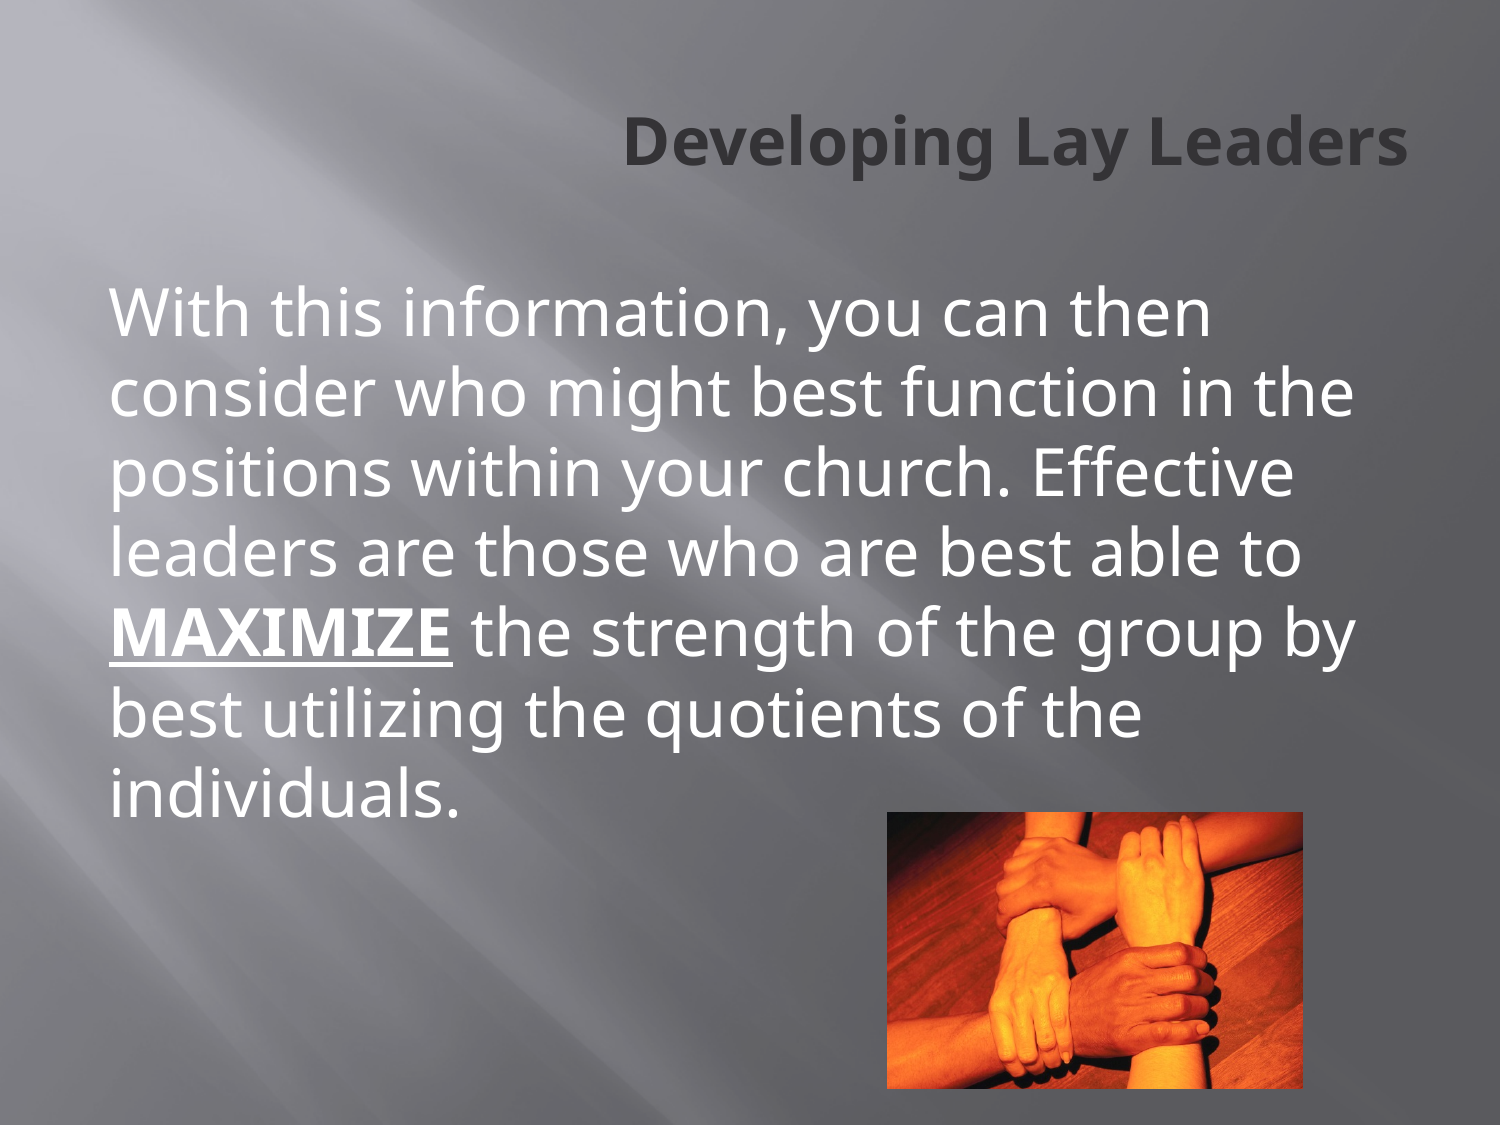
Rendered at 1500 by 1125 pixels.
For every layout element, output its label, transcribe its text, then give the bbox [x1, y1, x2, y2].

title Developing Lay Leaders [75, 45, 1425, 233]
picture [887, 812, 1303, 1090]
list With this information, you can then consider who might best function in the positions within your church. Effective leaders are those who are best able to MAXIMIZE the strength of the group by best utilizing the quotients of the individuals. [75, 262, 1425, 1035]
